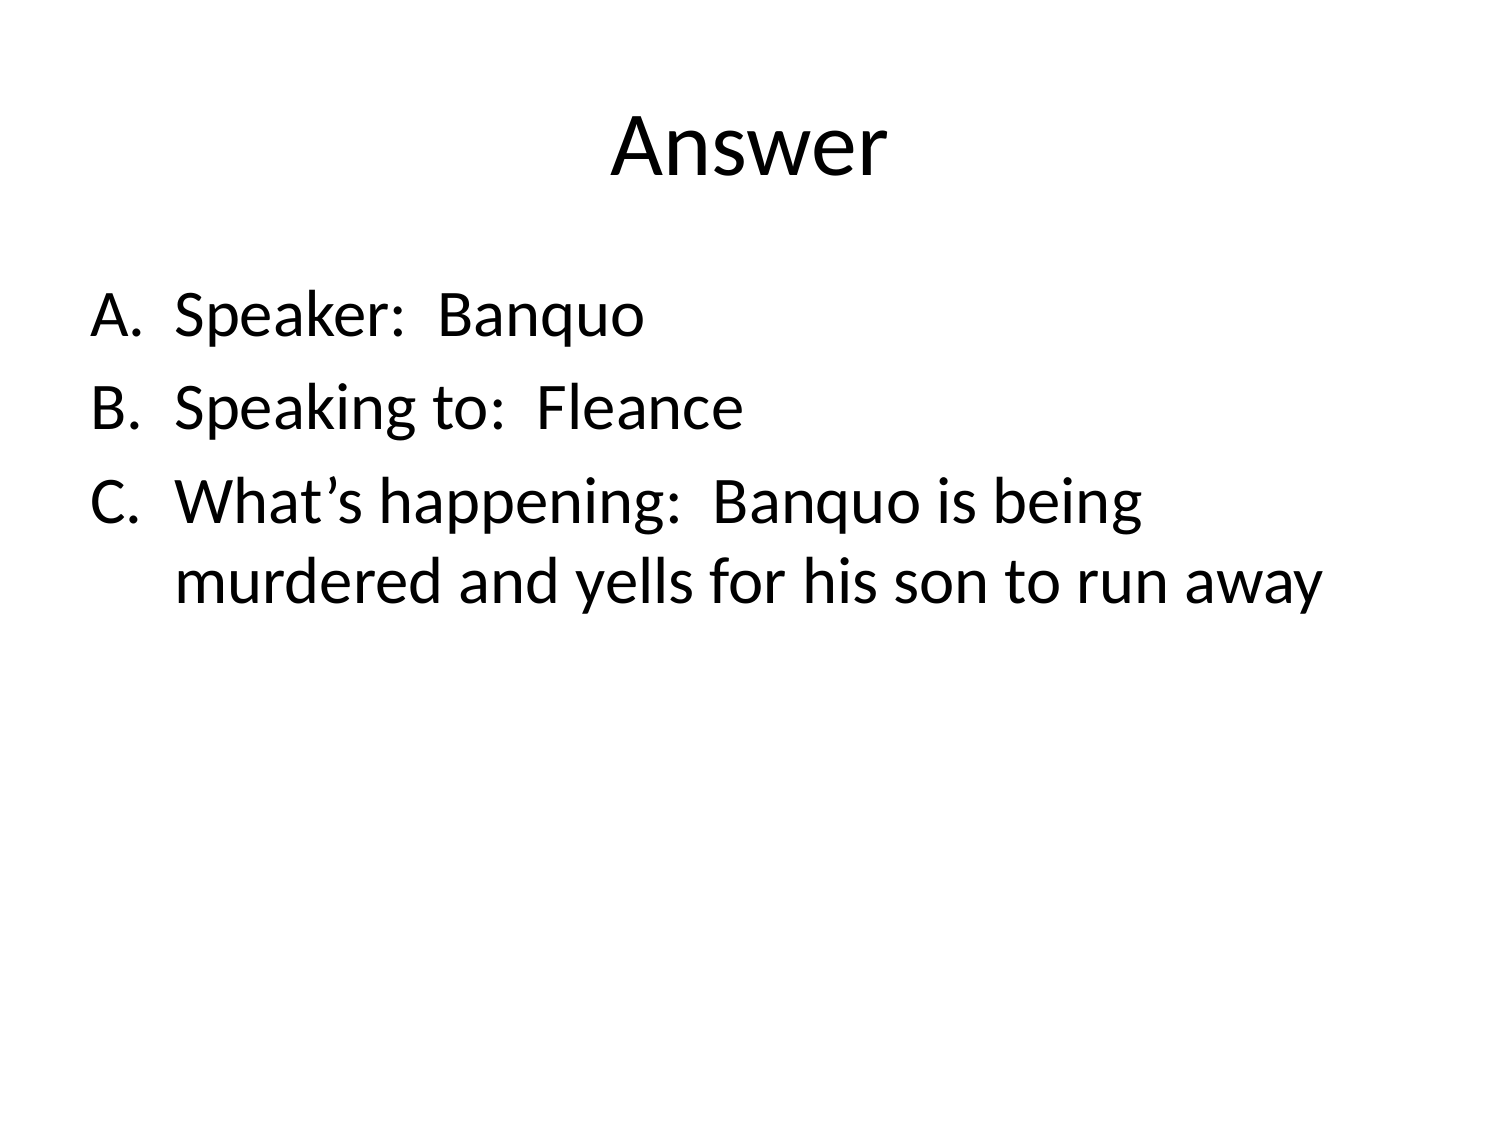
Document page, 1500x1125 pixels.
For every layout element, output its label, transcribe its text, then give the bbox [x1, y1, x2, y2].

list Speaker: Banquo Speaking to: Fleance What’s happening: Banquo is being murdered and yells for his son to run away [75, 262, 1425, 1005]
title Answer [75, 45, 1425, 233]
